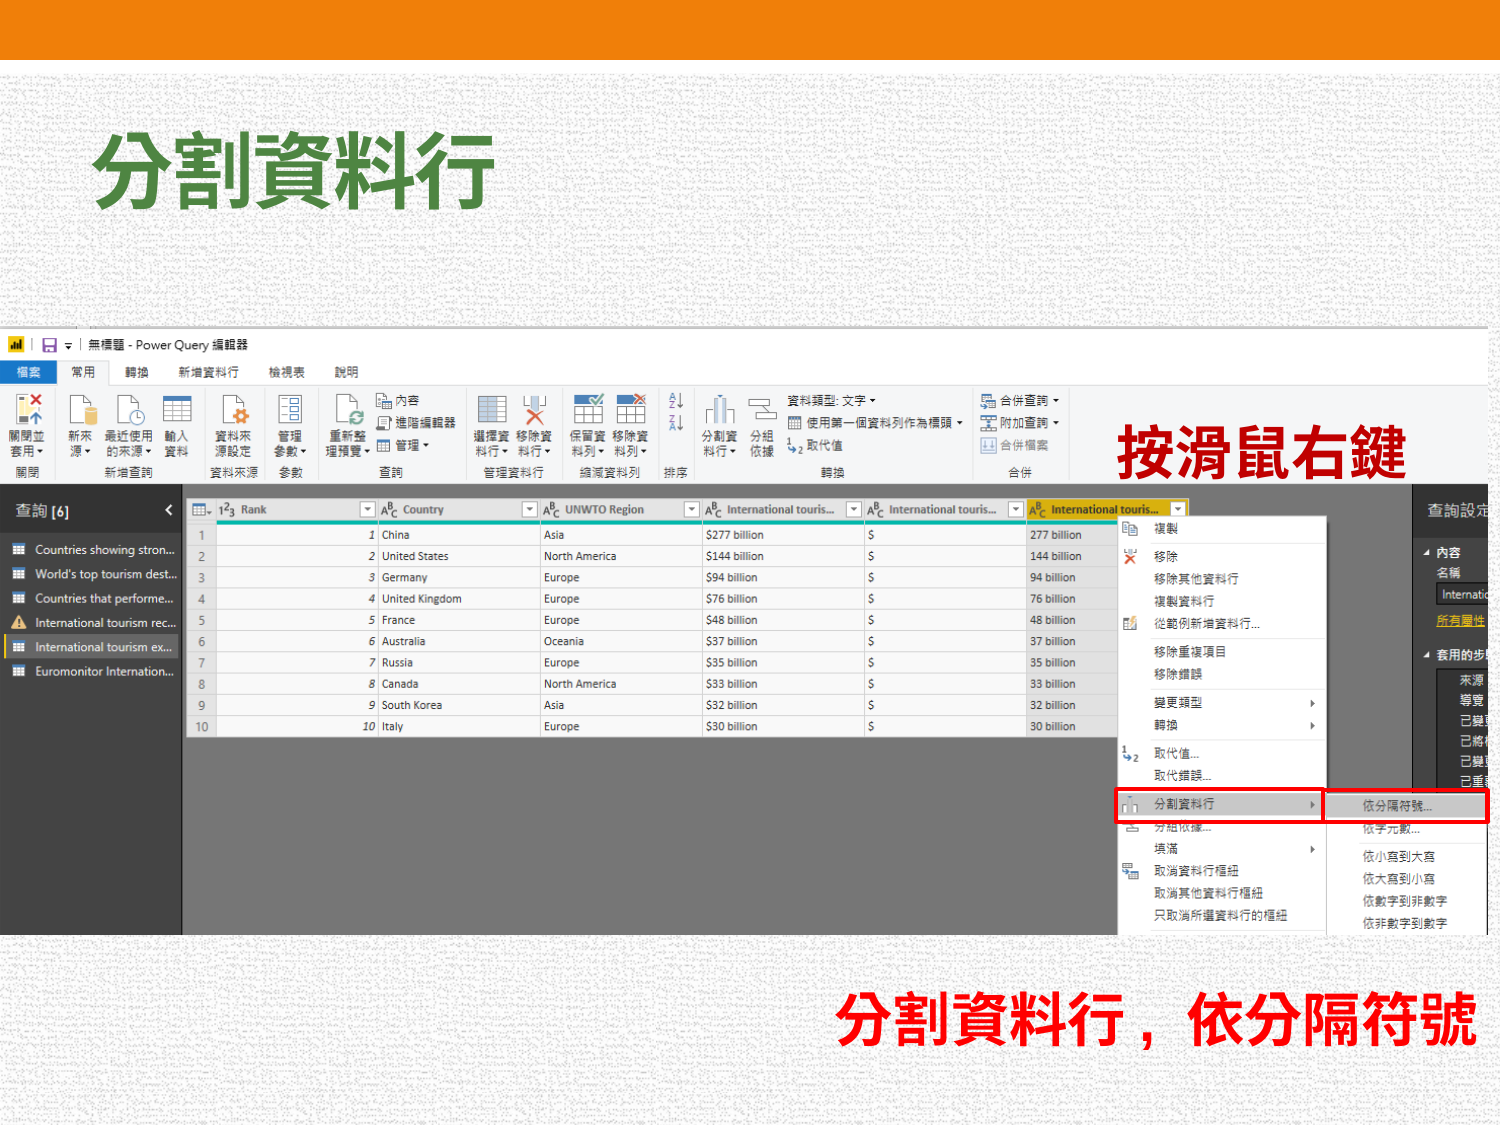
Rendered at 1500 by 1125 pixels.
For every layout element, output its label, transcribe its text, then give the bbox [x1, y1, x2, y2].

title 分割資料行 [75, 87, 1425, 250]
text_box 分割資料行, 依分隔符號 [819, 975, 1493, 1061]
picture [0, 325, 1488, 935]
